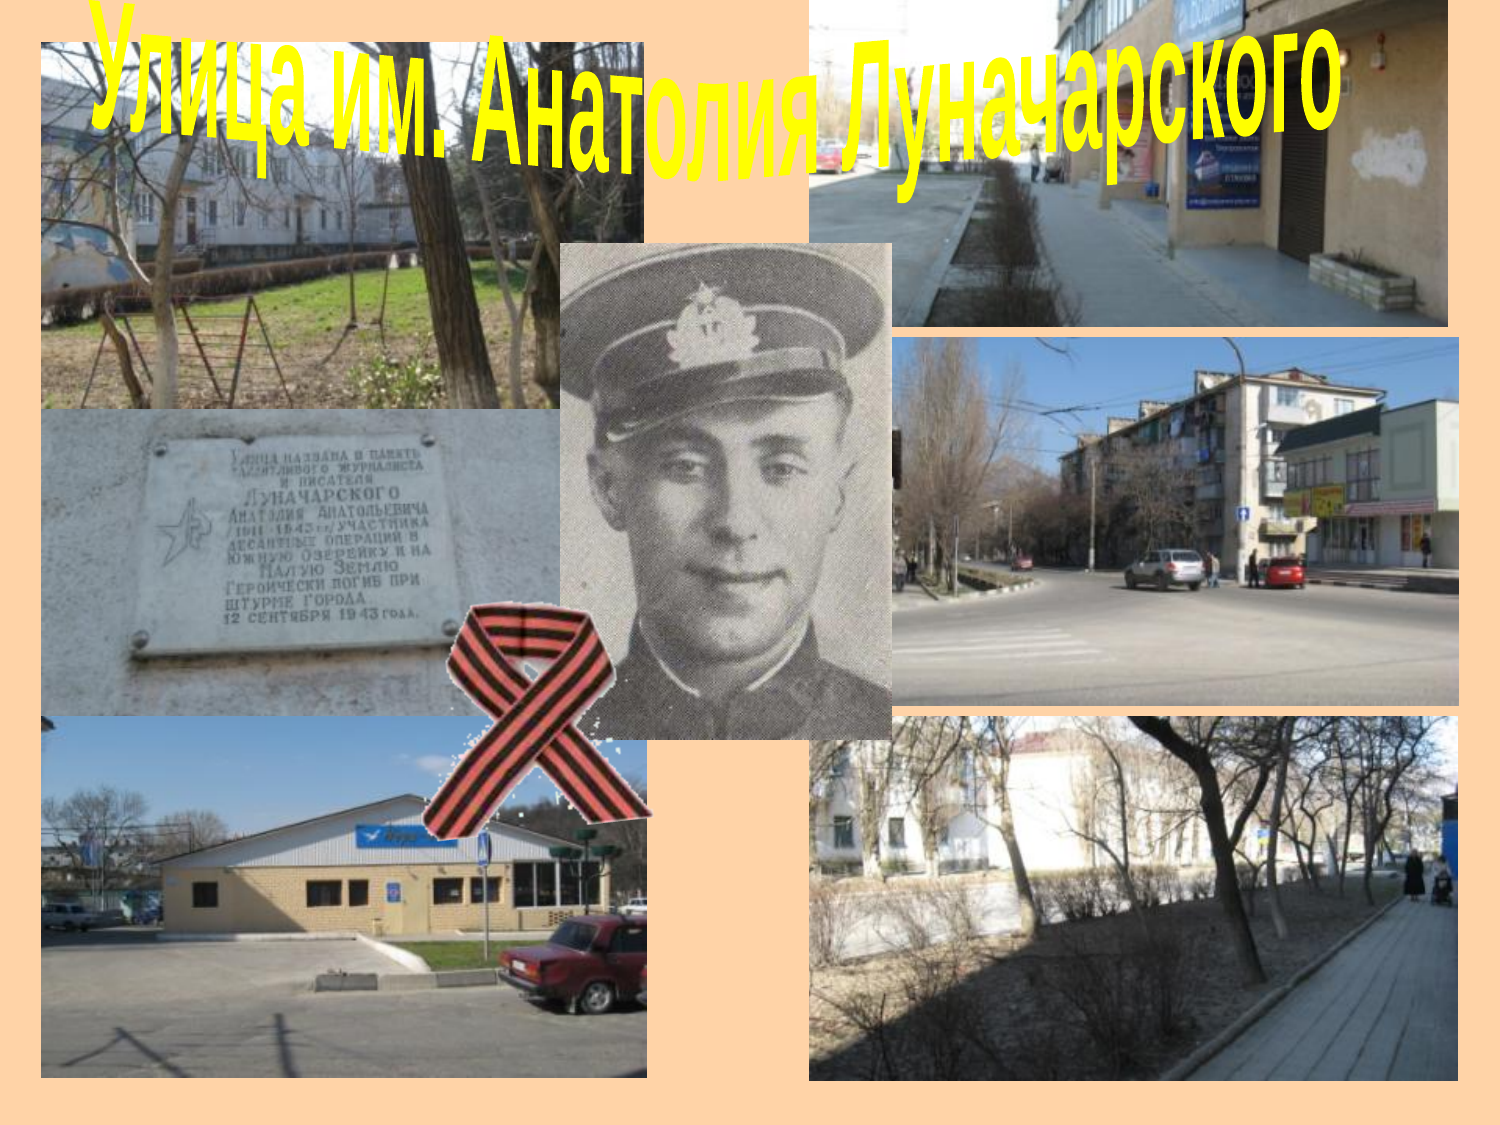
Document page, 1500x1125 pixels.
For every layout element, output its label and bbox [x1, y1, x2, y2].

picture [40, 42, 661, 1079]
list [560, 243, 892, 740]
picture [808, 715, 1458, 1081]
picture [808, 0, 1448, 327]
picture [892, 337, 1459, 706]
